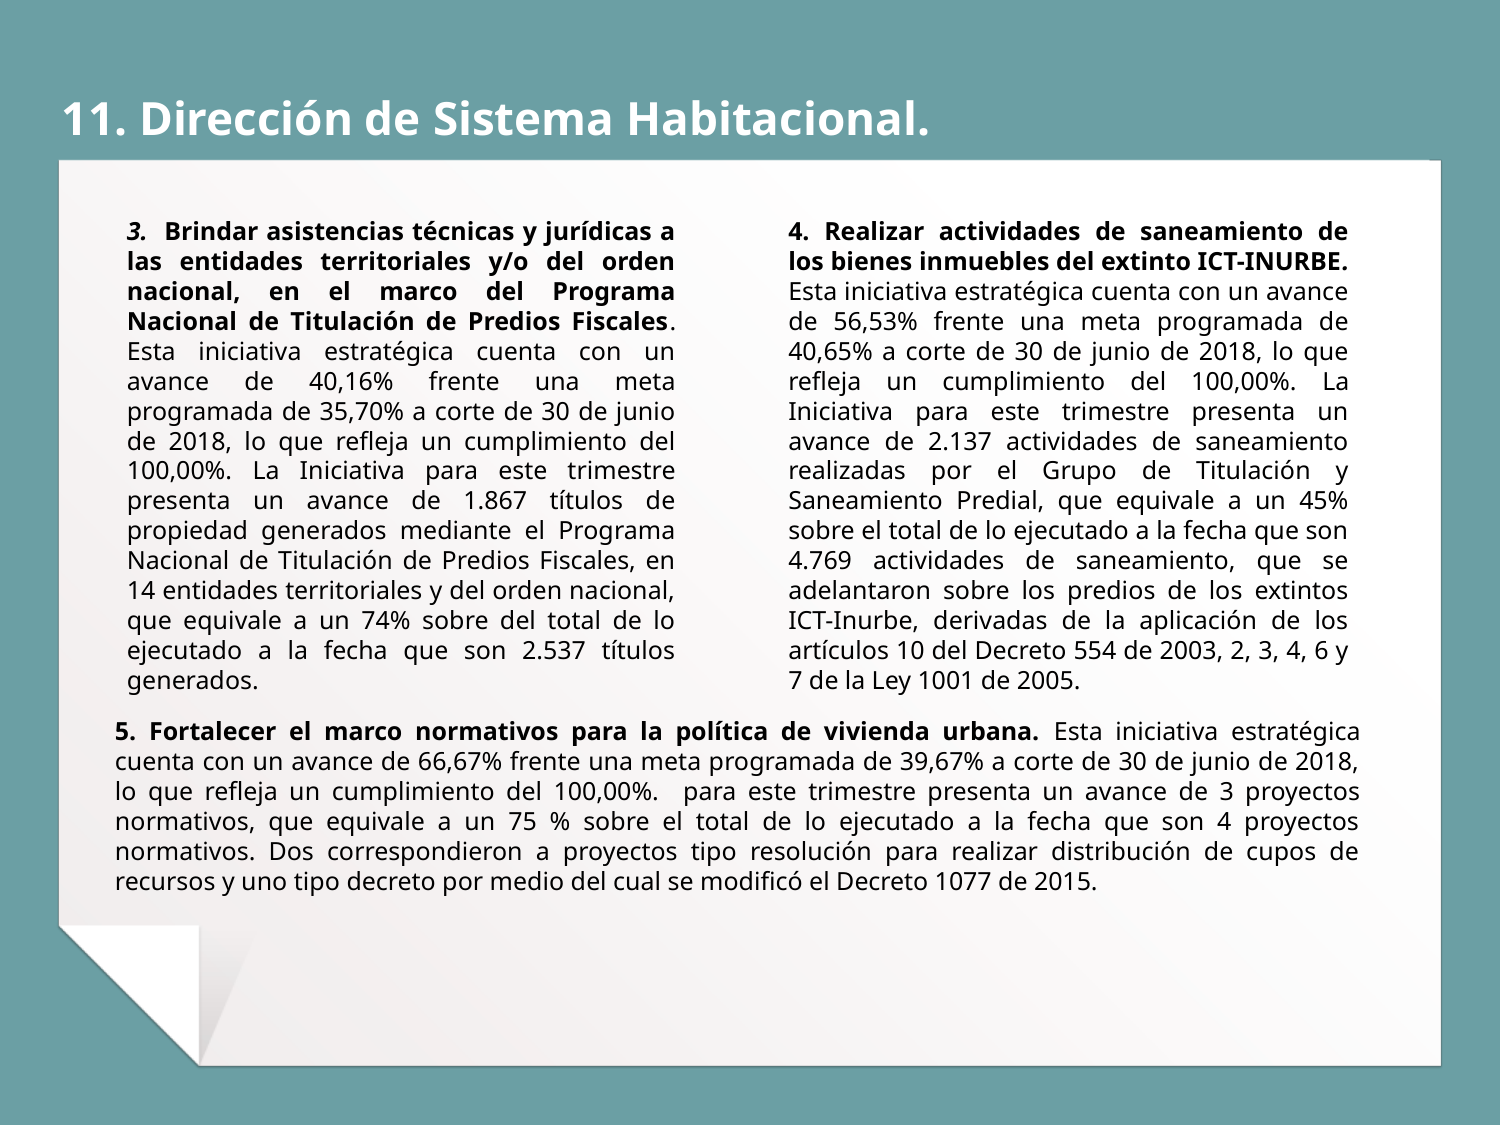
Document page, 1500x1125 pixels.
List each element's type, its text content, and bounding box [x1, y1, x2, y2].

text_box 4. Realizar actividades de saneamiento de los bienes inmuebles del extinto ICT-INURBE. Esta iniciativa estratégica cuenta con un avance de 56,53% frente una meta programada de 40,65% a corte de 30 de junio de 2018, lo que refleja un cumplimiento del 100,00%. La Iniciativa para este trimestre presenta un avance de 2.137 actividades de saneamiento realizadas por el Grupo de Titulación y Saneamiento Predial, que equivale a un 45% sobre el total de lo ejecutado a la fecha que son 4.769 actividades de saneamiento, que se adelantaron sobre los predios de los extintos ICT-Inurbe, derivadas de la aplicación de los artículos 10 del Decreto 554 de 2003, 2, 3, 4, 6 y 7 de la Ley 1001 de 2005. [773, 208, 1365, 702]
picture [0, 0, 1500, 1125]
text_box 5. Fortalecer el marco normativos para la política de vivienda urbana. Esta iniciativa estratégica cuenta con un avance de 66,67% frente una meta programada de 39,67% a corte de 30 de junio de 2018, lo que refleja un cumplimiento del 100,00%. para este trimestre presenta un avance de 3 proyectos normativos, que equivale a un 75 % sobre el total de lo ejecutado a la fecha que son 4 proyectos normativos. Dos correspondieron a proyectos tipo resolución para realizar distribución de cupos de recursos y uno tipo decreto por medio del cual se modificó el Decreto 1077 de 2015. [100, 708, 1376, 903]
text_box 3. Brindar asistencias técnicas y jurídicas a las entidades territoriales y/o del orden nacional, en el marco del Programa Nacional de Titulación de Predios Fiscales. Esta iniciativa estratégica cuenta con un avance de 40,16% frente una meta programada de 35,70% a corte de 30 de junio de 2018, lo que refleja un cumplimiento del 100,00%. La Iniciativa para este trimestre presenta un avance de 1.867 títulos de propiedad generados mediante el Programa Nacional de Titulación de Predios Fiscales, en 14 entidades territoriales y del orden nacional, que equivale a un 74% sobre del total de lo ejecutado a la fecha que son 2.537 títulos generados. [112, 208, 691, 702]
title 11. Dirección de Sistema Habitacional. [46, 45, 1425, 160]
